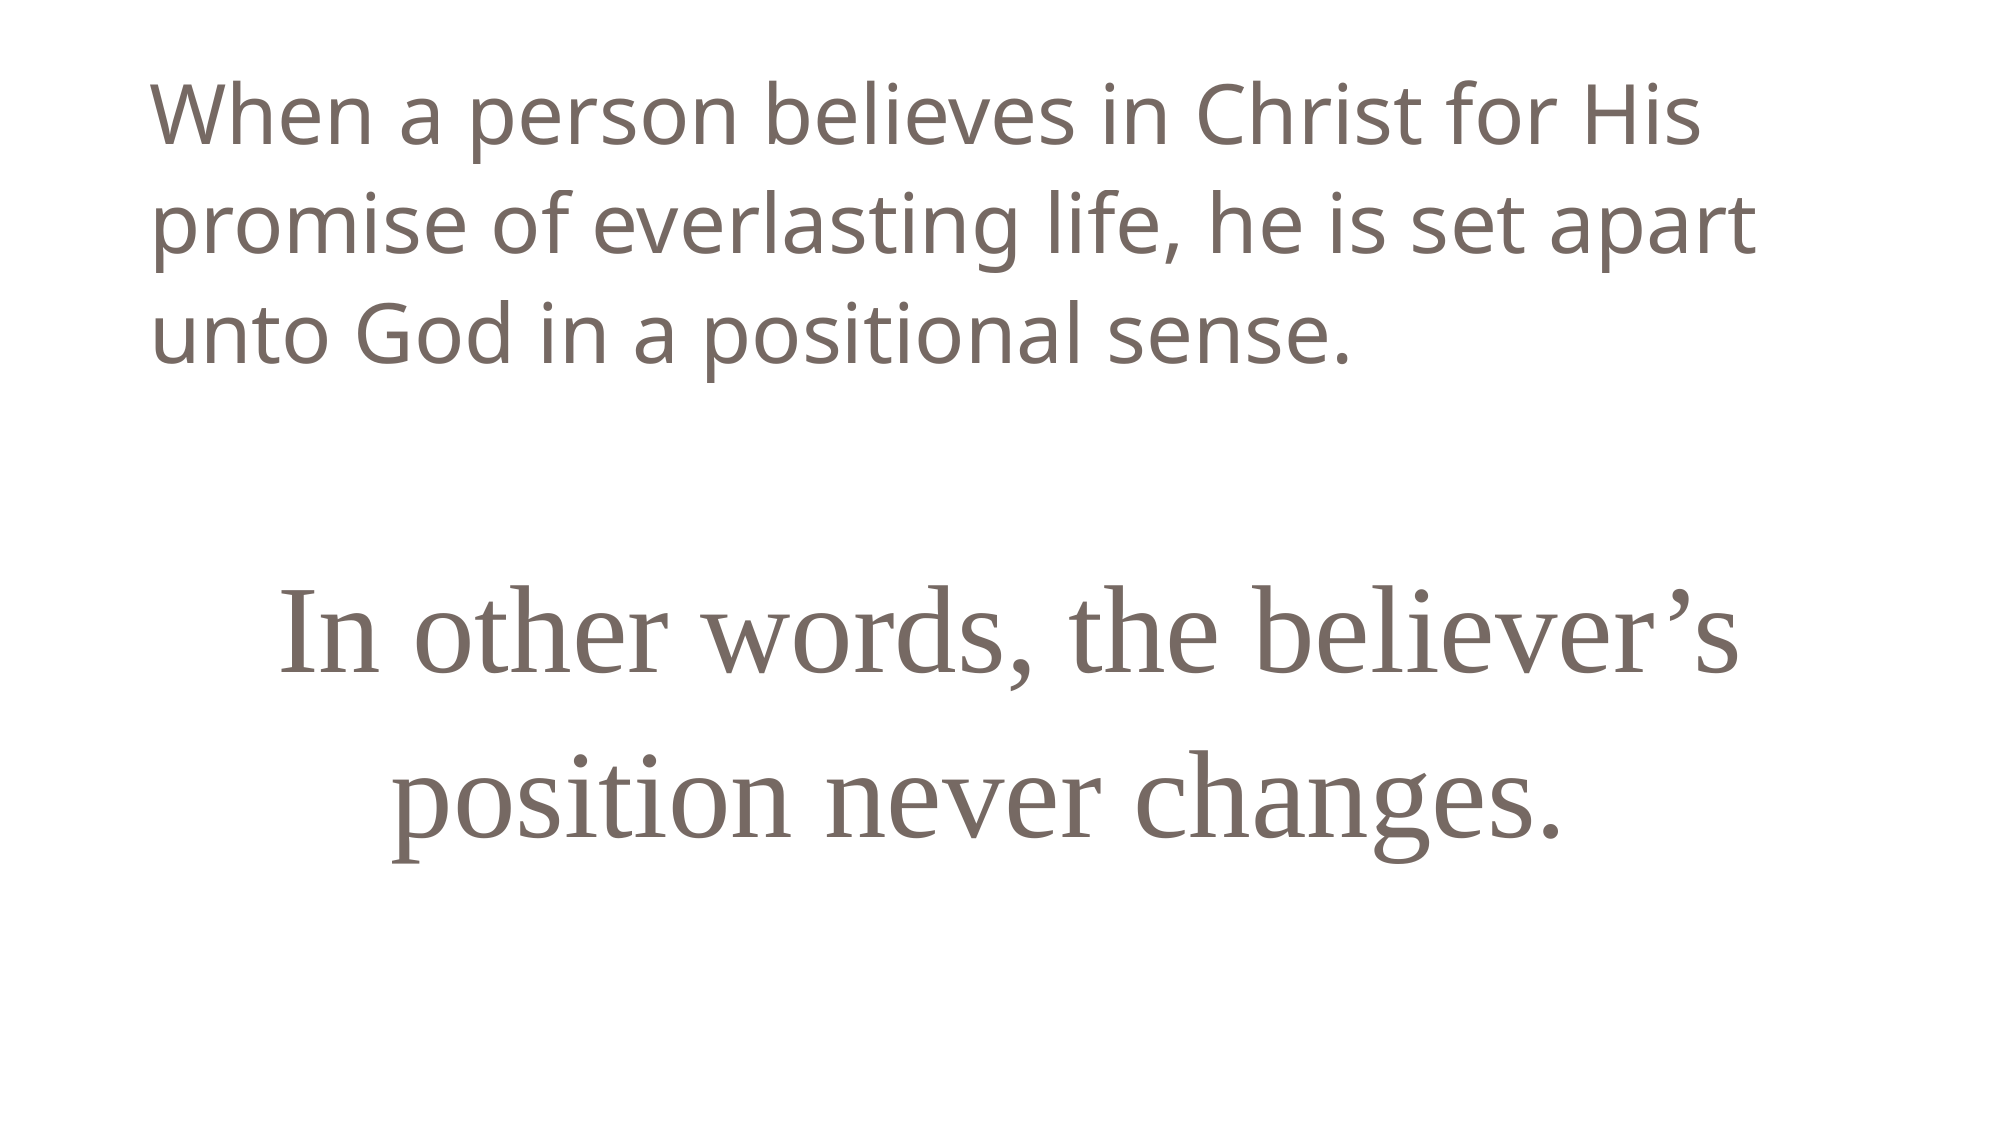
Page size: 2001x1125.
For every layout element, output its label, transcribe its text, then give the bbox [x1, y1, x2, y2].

list When a person believes in Christ for His promise of everlasting life, he is set apart unto God in a positional sense. In other words, the believer’s position never changes. [96, 43, 1887, 1094]
